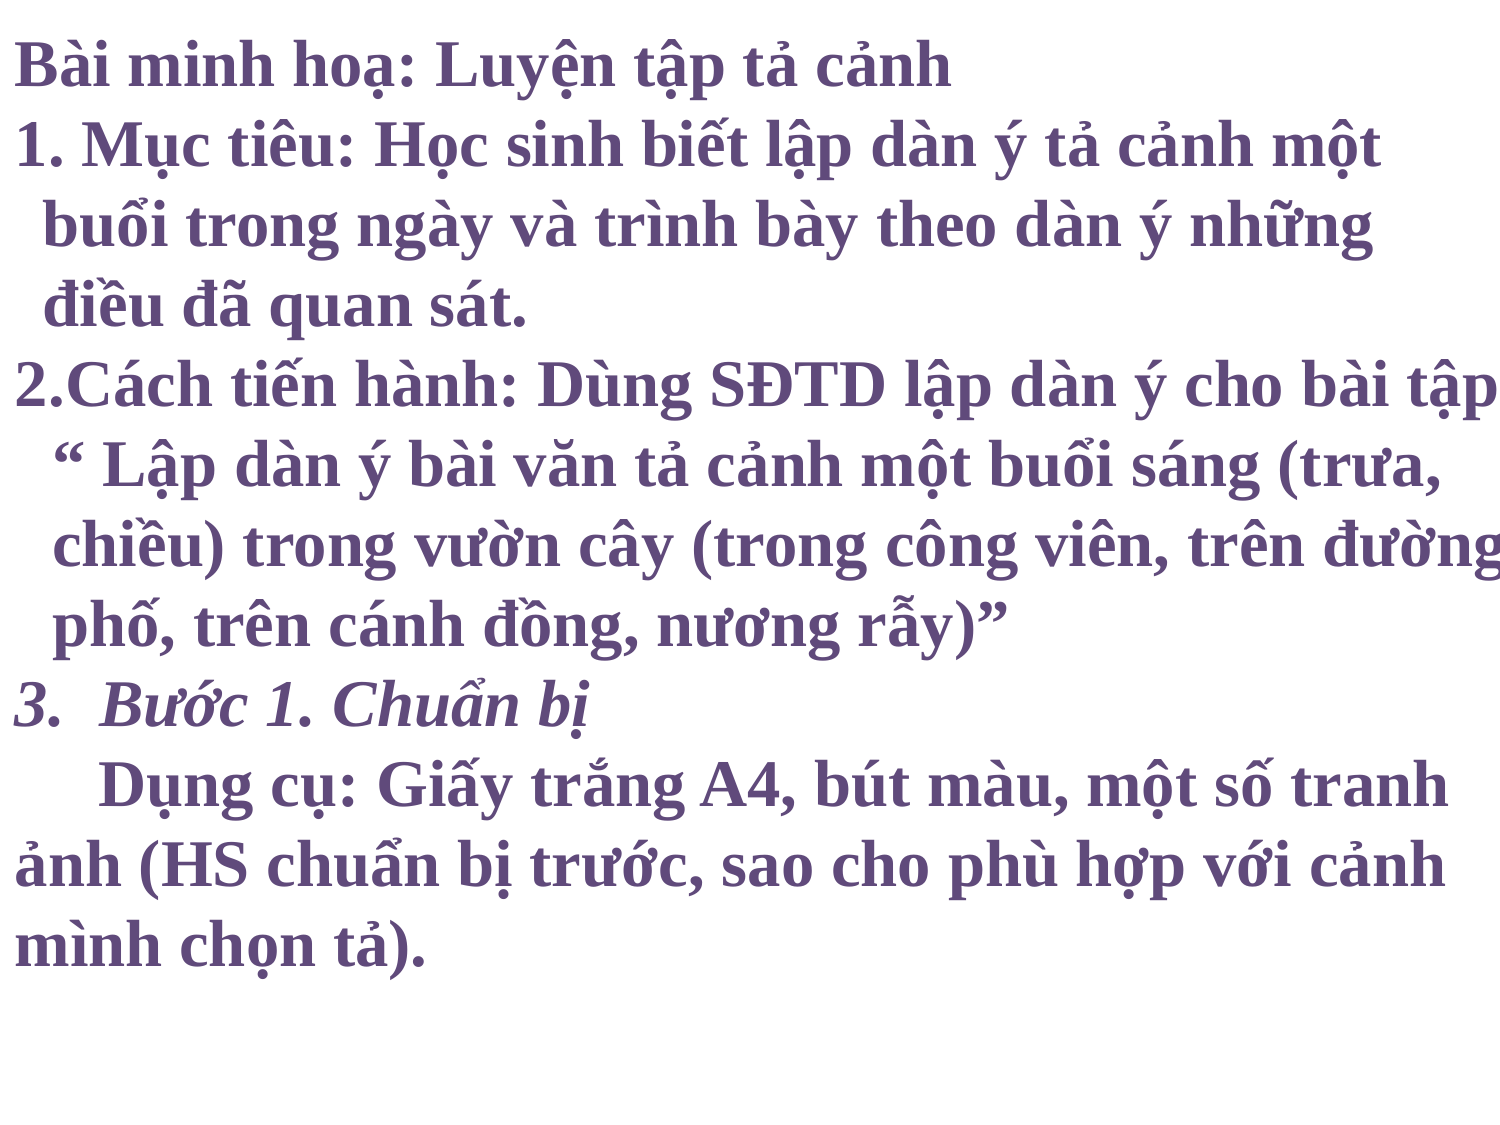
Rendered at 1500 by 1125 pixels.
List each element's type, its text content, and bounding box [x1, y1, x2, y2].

text_box Bài minh hoạ: Luyện tập tả cảnh Mục tiêu: Học sinh biết lập dàn ý tả cảnh một buổi trong ngày và trình bày theo dàn ý những điều đã quan sát. Cách tiến hành: Dùng SĐTD lập dàn ý cho bài tập “ Lập dàn ý bài văn tả cảnh một buổi sáng (trưa, chiều) trong vườn cây (trong công viên, trên đường phố, trên cánh đồng, nương rẫy)” Bước 1. Chuẩn bị Dụng cụ: Giấy trắng A4, bút màu, một số tranh ảnh (HS chuẩn bị trước, sao cho phù hợp với cảnh mình chọn tả). [0, 12, 1500, 1125]
